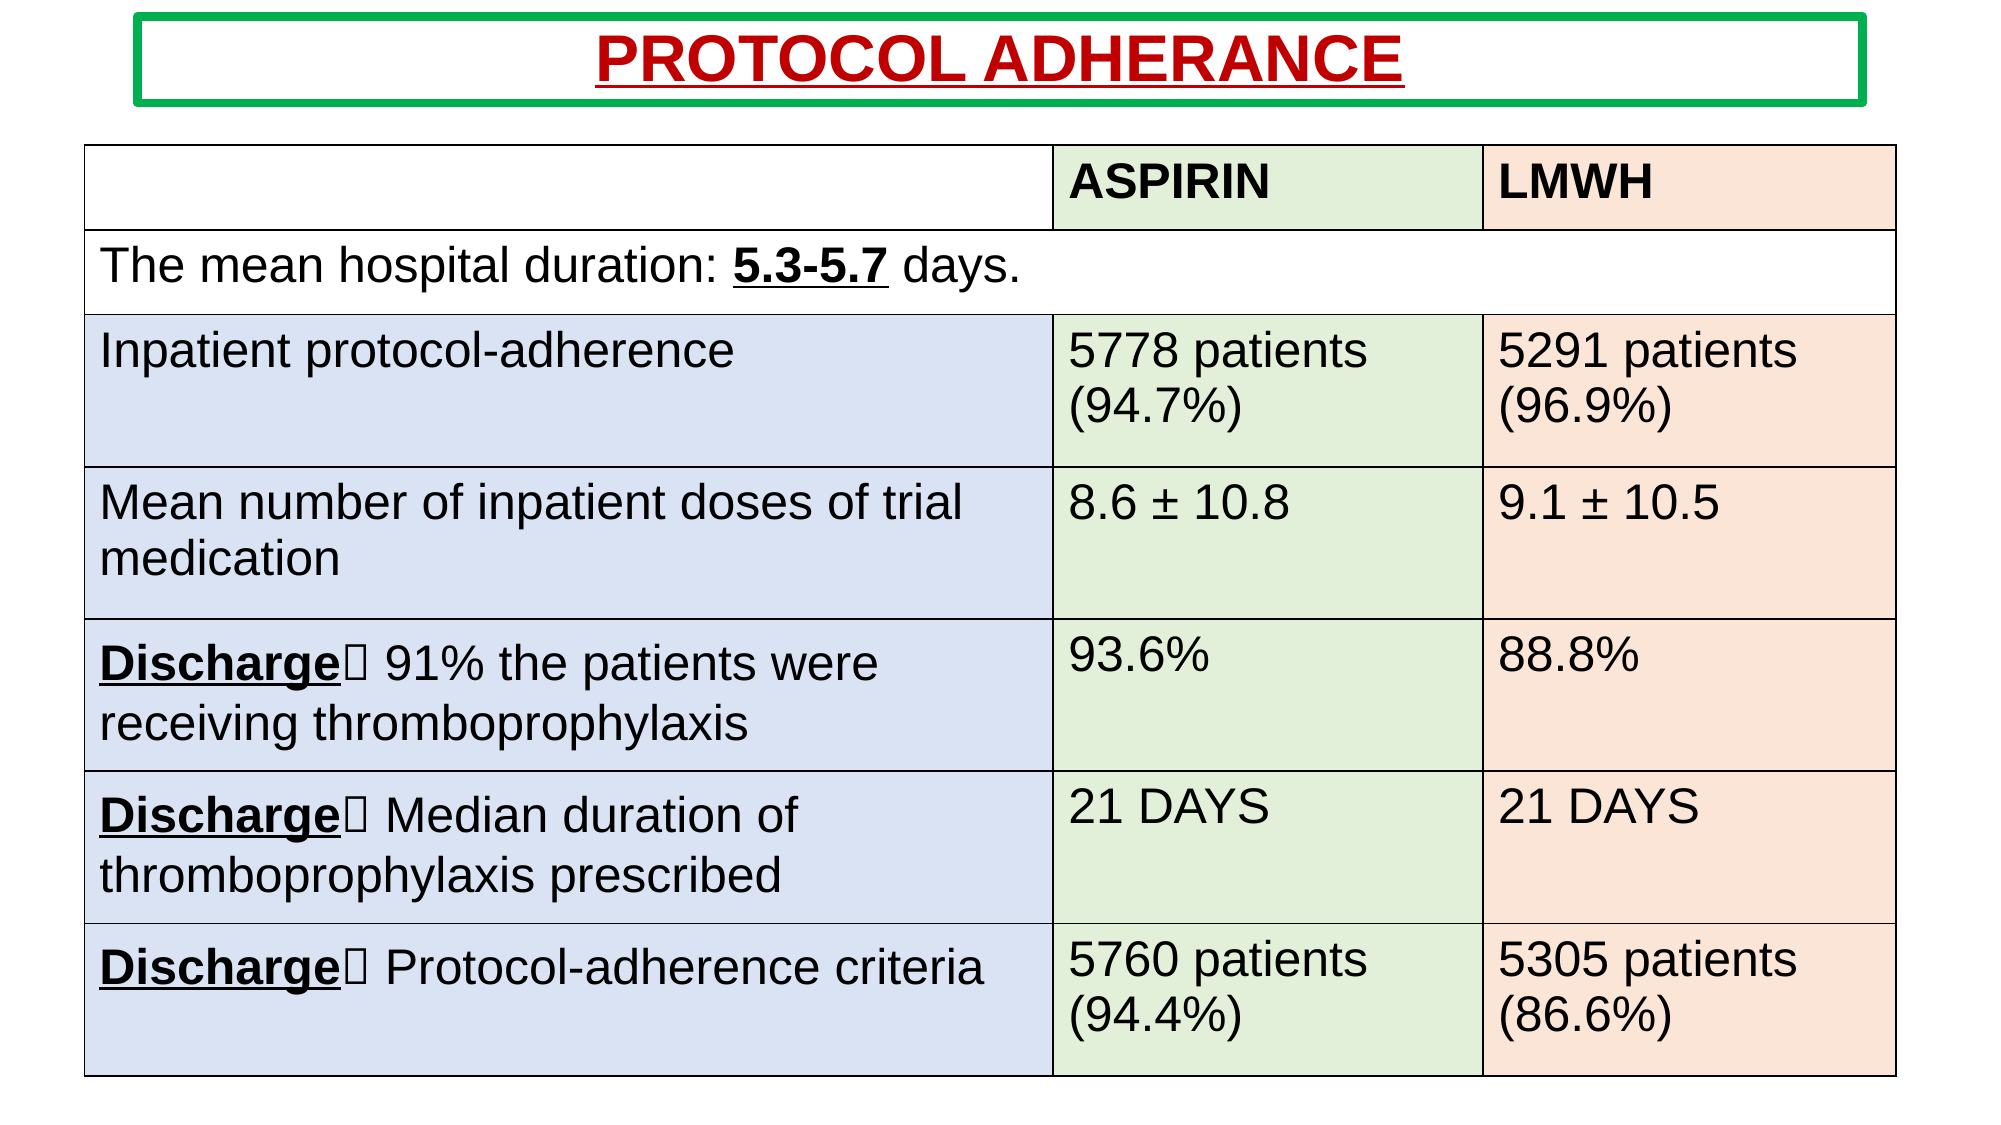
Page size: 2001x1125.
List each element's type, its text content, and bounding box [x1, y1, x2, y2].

table_header LMWH [1484, 146, 1895, 229]
table_cell 93.6% [1054, 620, 1482, 770]
table_cell 5760 patients (94.4%) [1054, 924, 1482, 1075]
title PROTOCOL ADHERANCE [133, 12, 1867, 107]
table_cell Discharge 91% the patients were receiving thromboprophylaxis [85, 620, 1052, 770]
table_cell 21 DAYS [1484, 772, 1895, 923]
table_cell 9.1 ± 10.5 [1484, 468, 1895, 618]
table_header ASPIRIN [1054, 146, 1482, 229]
table_cell 5291 patients (96.9%) [1484, 315, 1895, 466]
table_cell Inpatient protocol-adherence [85, 315, 1052, 466]
table_header [85, 146, 1052, 229]
table_cell The mean hospital duration: 5.3-5.7 days. [85, 231, 1895, 314]
table_cell Discharge Protocol-adherence criteria [85, 924, 1052, 1075]
table_cell Mean number of inpatient doses of trial medication [85, 468, 1052, 618]
table_cell Discharge Median duration of thromboprophylaxis prescribed [85, 772, 1052, 923]
table_cell 88.8% [1484, 620, 1895, 770]
table_cell 21 DAYS [1054, 772, 1482, 923]
table_cell 8.6 ± 10.8 [1054, 468, 1482, 618]
table_cell 5305 patients (86.6%) [1484, 924, 1895, 1075]
table_cell 5778 patients (94.7%) [1054, 315, 1482, 466]
